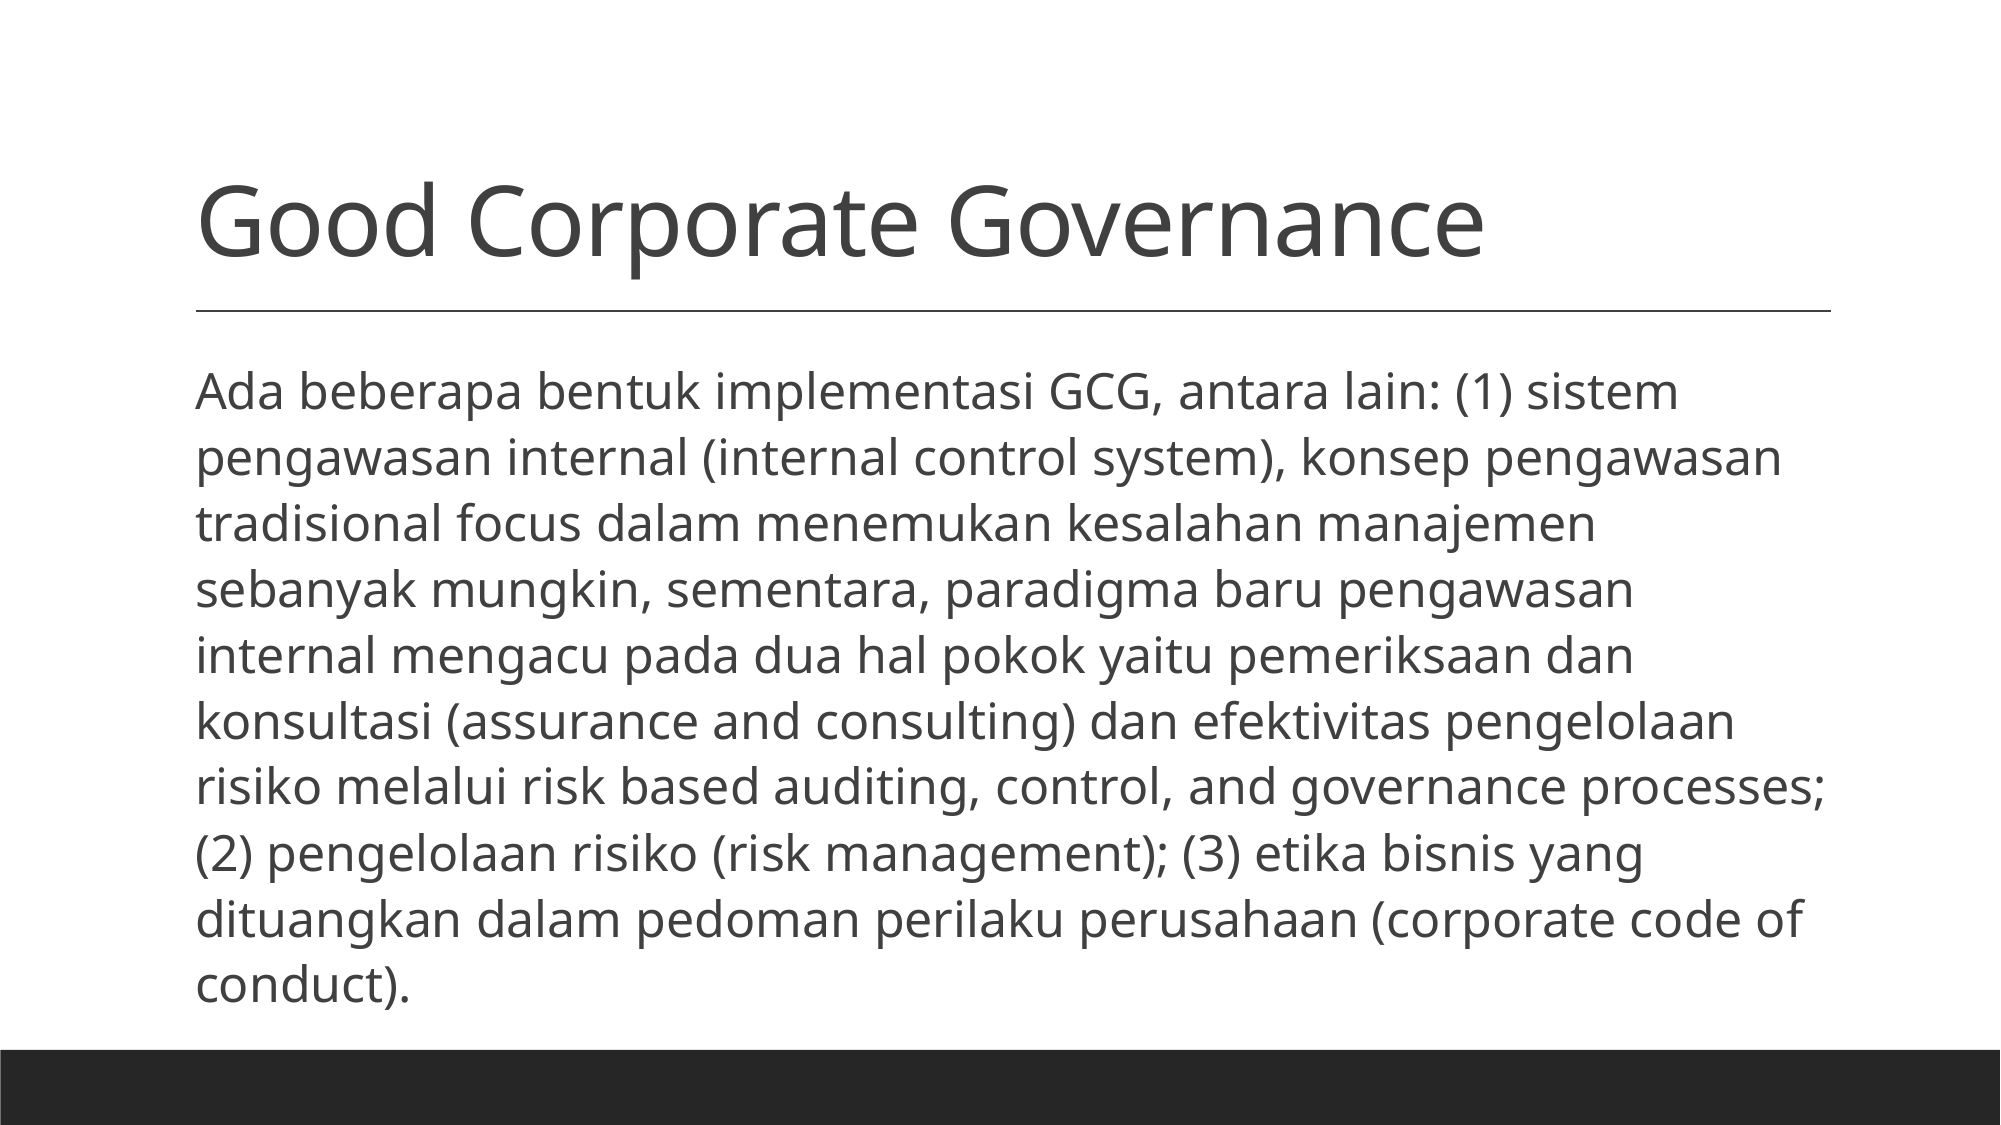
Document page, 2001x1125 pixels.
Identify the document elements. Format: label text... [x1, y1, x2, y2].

title Good Corporate Governance [180, 47, 1830, 285]
list Ada beberapa bentuk implementasi GCG, antara lain: (1) sistem pengawasan internal (internal control system), konsep pengawasan tradisional focus dalam menemukan kesalahan manajemen sebanyak mungkin, sementara, paradigma baru pengawasan internal mengacu pada dua hal pokok yaitu pemeriksaan dan konsultasi (assurance and consulting) dan efektivitas pengelolaan risiko melalui risk based auditing, control, and governance processes; (2) pengelolaan risiko (risk management); (3) etika bisnis yang dituangkan dalam pedoman perilaku perusahaan (corporate code of conduct). [180, 345, 1830, 963]
